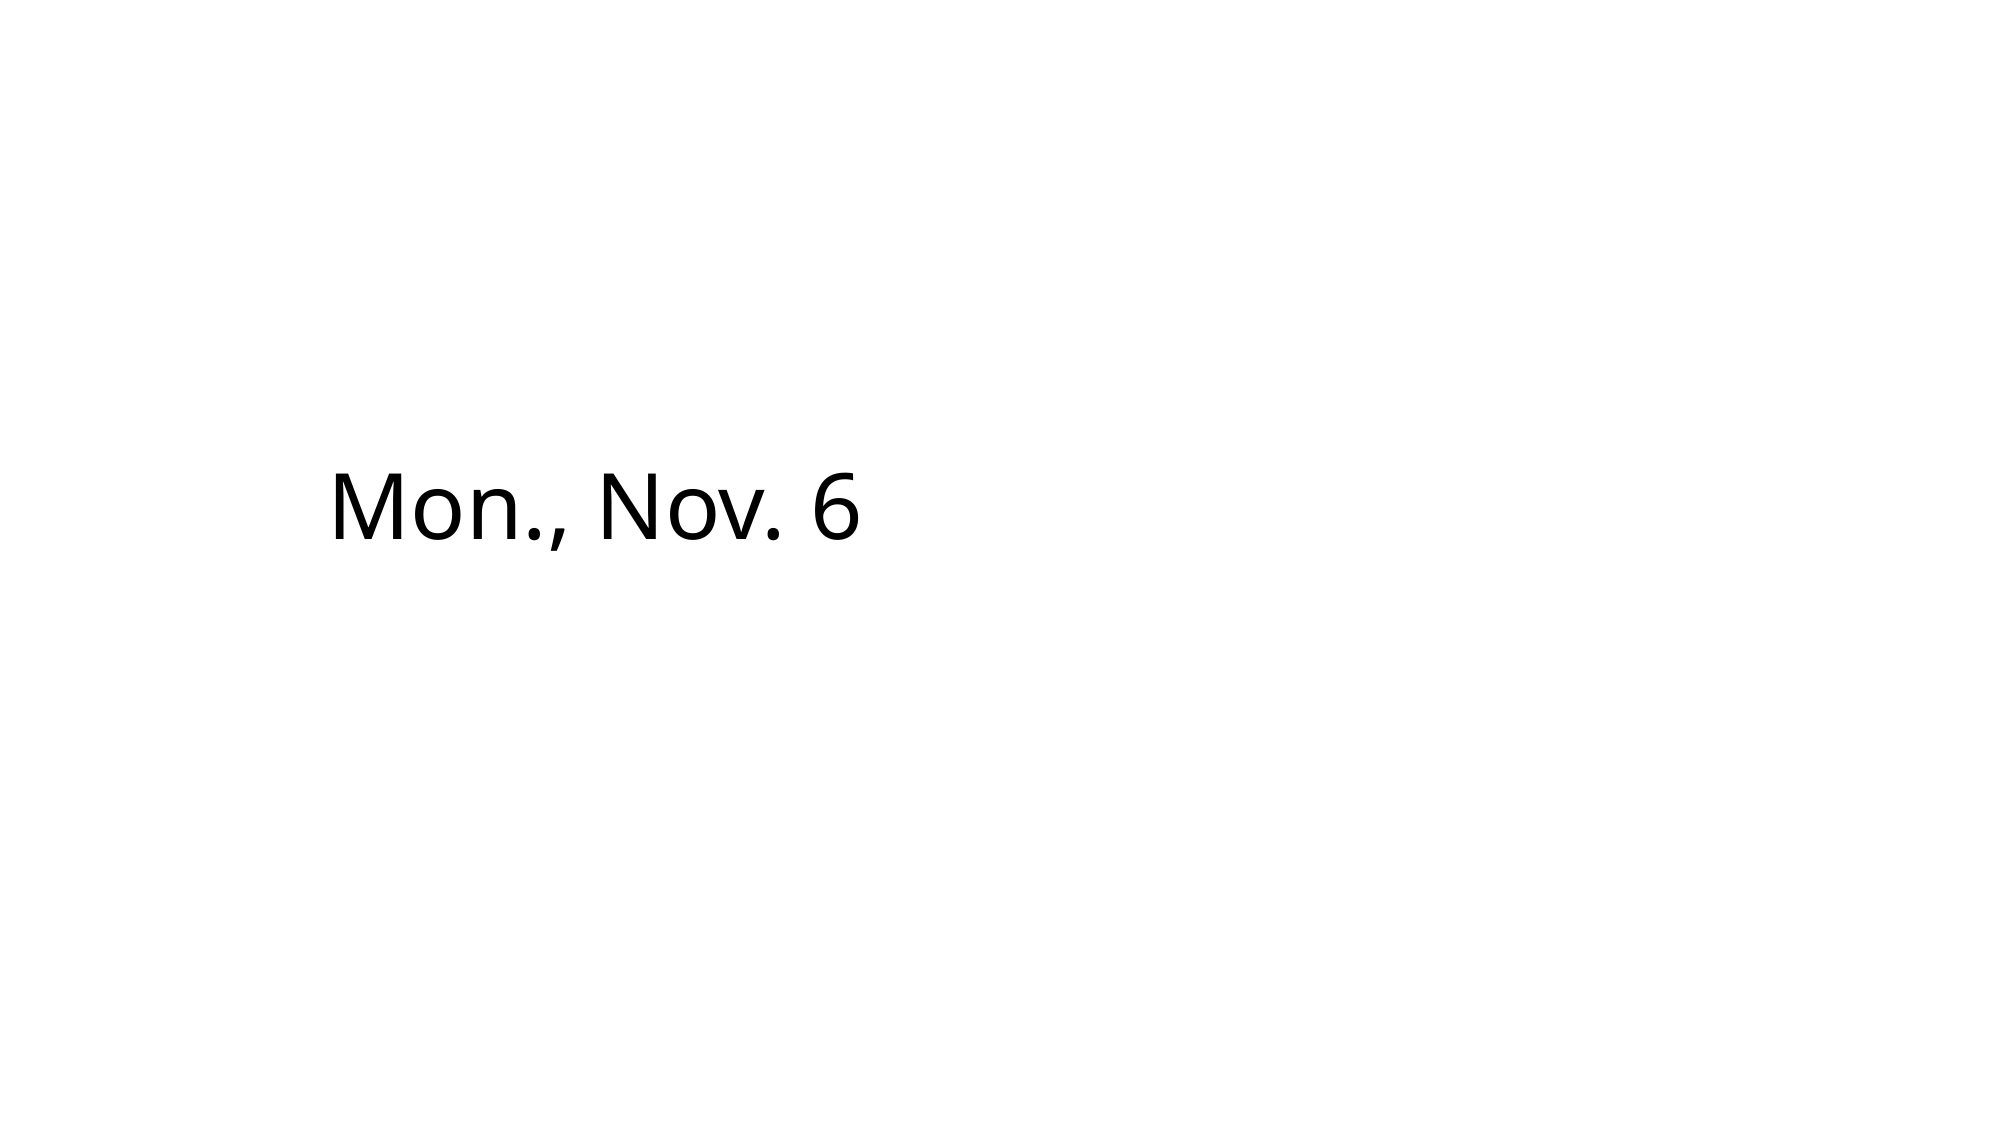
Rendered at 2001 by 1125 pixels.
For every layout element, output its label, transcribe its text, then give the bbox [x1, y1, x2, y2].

title Mon., Nov. 6 [312, 45, 1675, 975]
